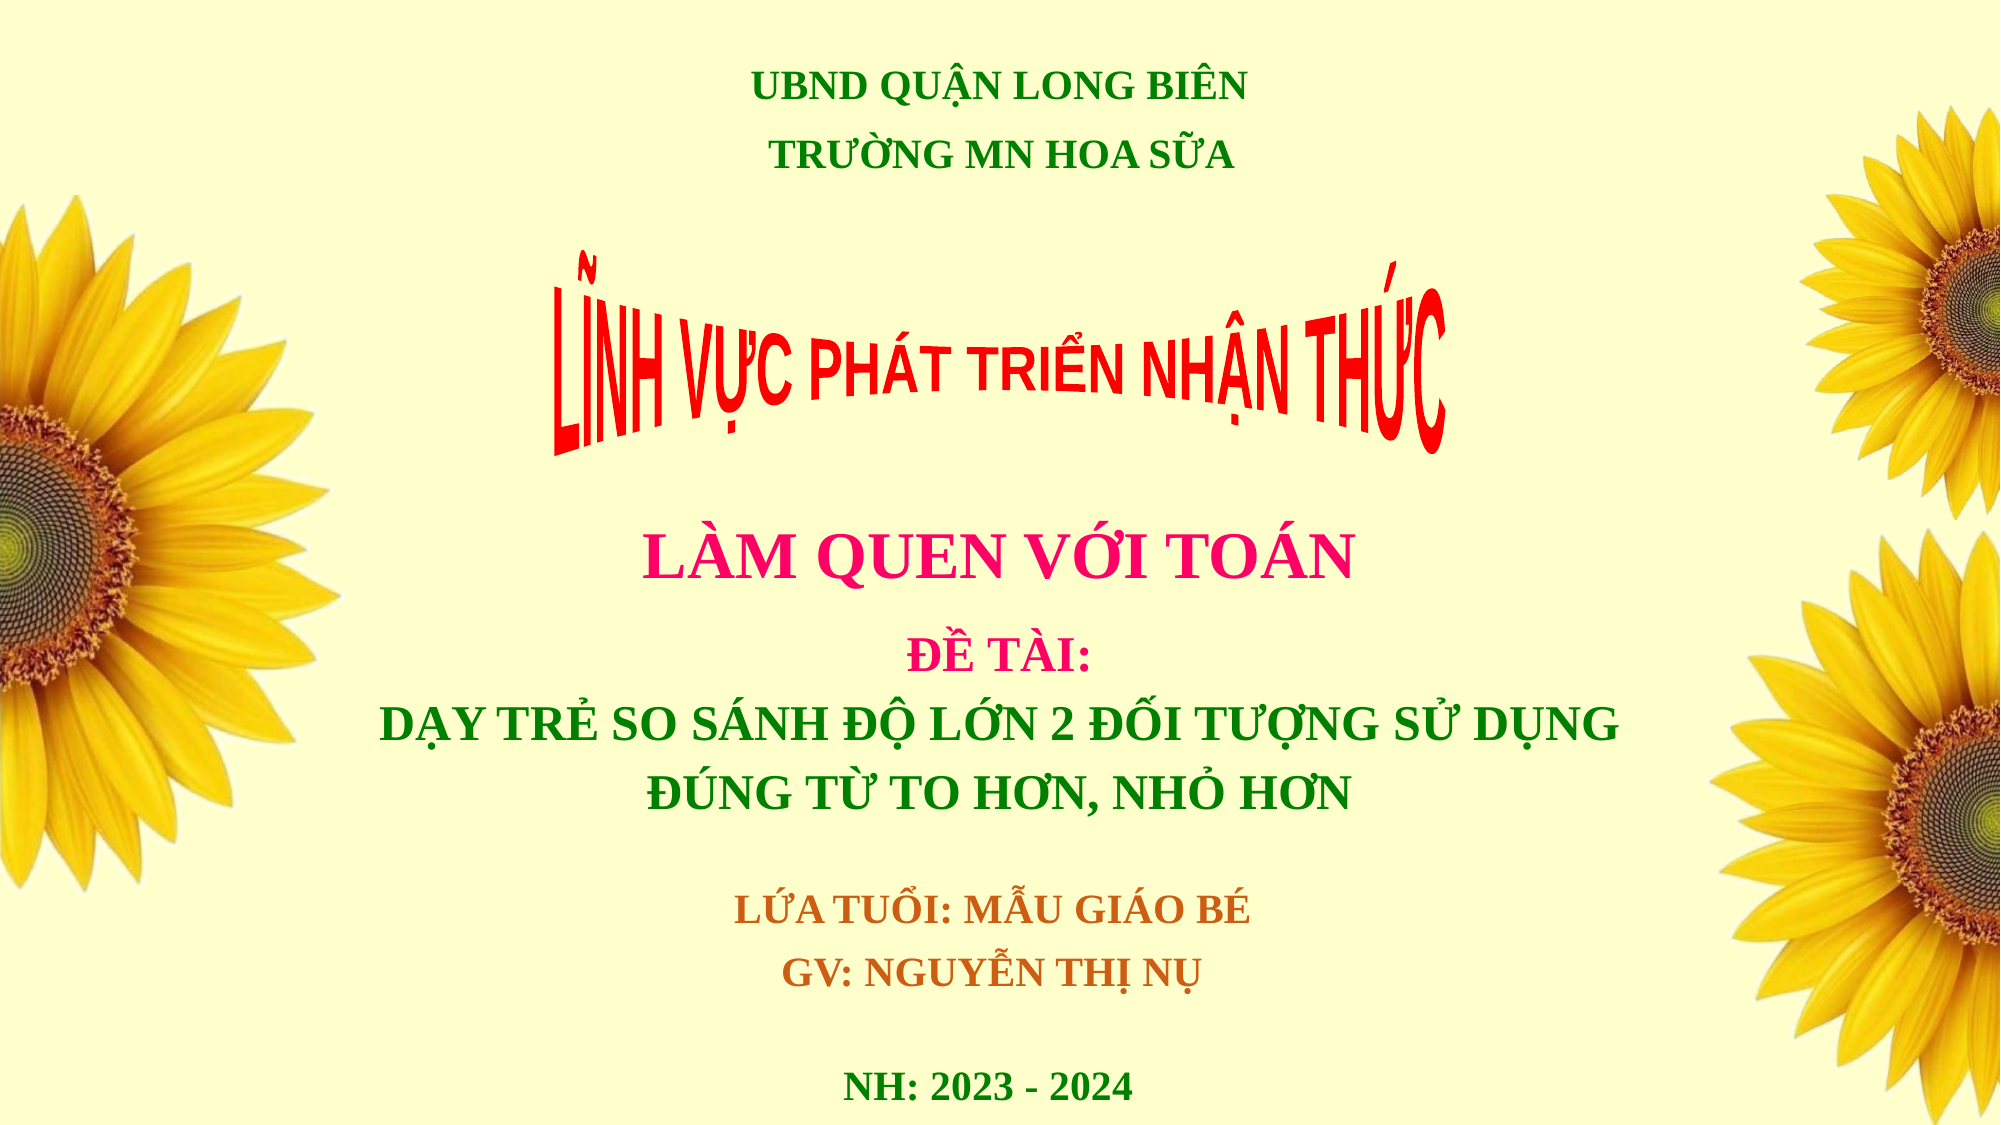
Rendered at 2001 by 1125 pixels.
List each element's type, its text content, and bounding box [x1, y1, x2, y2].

text_box LỨA TUỔI: MẪU GIÁO BÉ [719, 874, 1275, 940]
text_box UBND QUẬN LONG BIÊN [735, 50, 1265, 115]
text_box TRƯỜNG MN HOA SỮA [627, 119, 1373, 184]
picture [0, 194, 358, 931]
text_box LÀM QUEN VỚI TOÁN ĐỀ TÀI: DẠY TRẺ SO SÁNH ĐỘ LỚN 2 ĐỐI TƯỢNG SỬ DỤNG ĐÚNG TỪ TO HƠN, NHỎ HƠN [357, 464, 1654, 828]
text_box GV: NGUYỄN THỊ NỤ [671, 937, 1323, 1003]
picture [1694, 82, 2000, 1125]
text_box NH: 2023 - 2024 [828, 1051, 1166, 1116]
